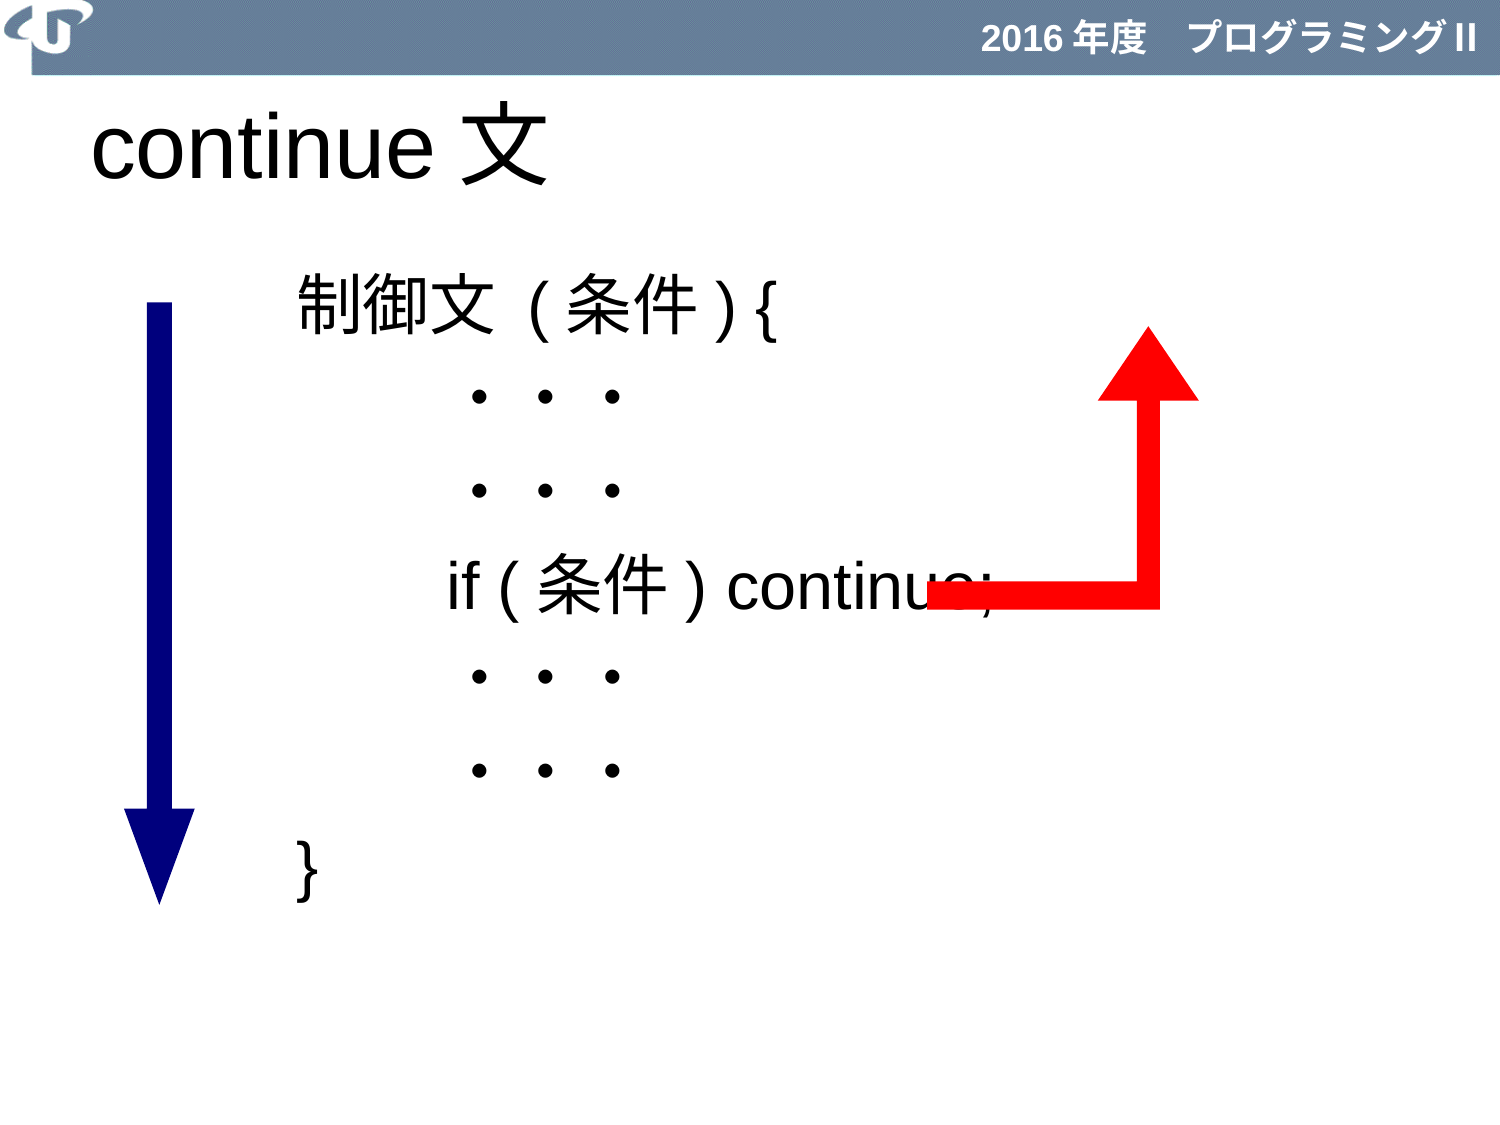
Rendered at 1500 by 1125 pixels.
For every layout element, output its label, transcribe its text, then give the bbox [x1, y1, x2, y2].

title continue文 [75, 75, 1425, 208]
picture [0, 0, 1500, 1125]
text_box [927, 326, 1199, 610]
list 制御文 (条件) { ・・・ ・・・ if (条件) continue; ・・・ ・・・ } [75, 255, 1425, 1059]
text_box [123, 302, 195, 905]
